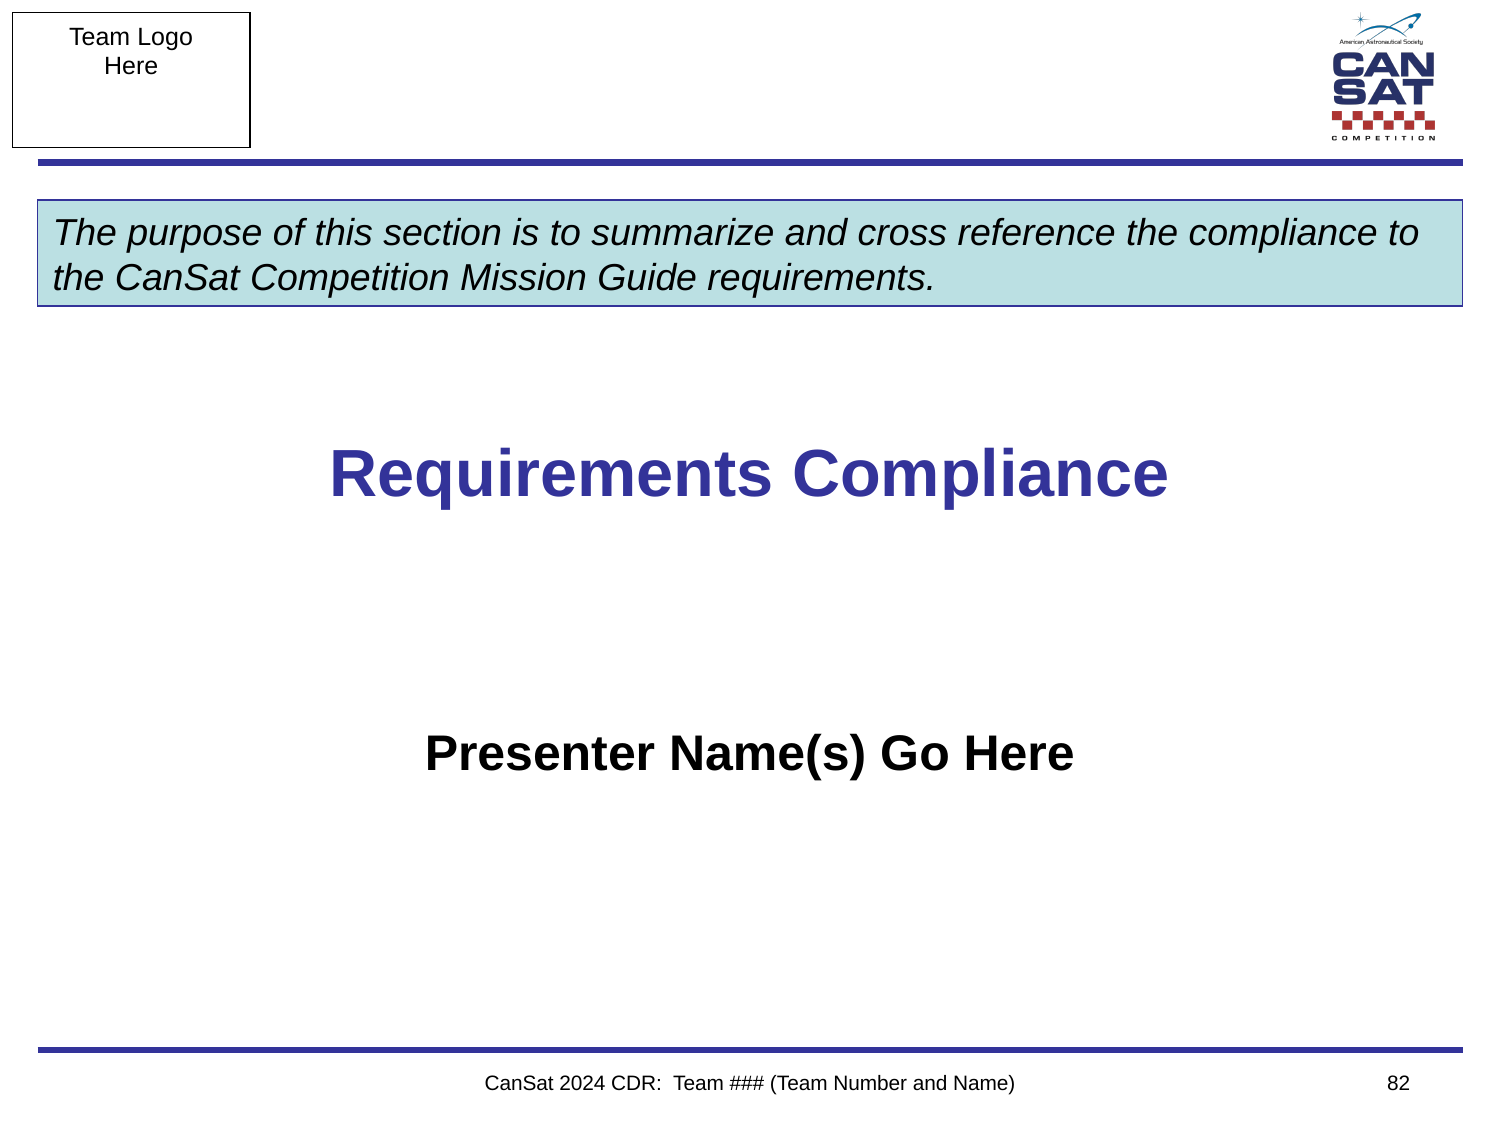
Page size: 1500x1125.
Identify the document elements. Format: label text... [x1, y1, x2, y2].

subtitle Presenter Name(s) Go Here [225, 712, 1275, 925]
slide_number ‹#› [1312, 1062, 1425, 1104]
title Requirements Compliance [112, 349, 1388, 591]
text_box The purpose of this section is to summarize and cross reference the compliance to the CanSat Competition Mission Guide requirements. [37, 200, 1463, 306]
picture [1322, 12, 1447, 148]
footer CanSat 2024 CDR: Team ### (Team Number and Name) [450, 1062, 1050, 1103]
